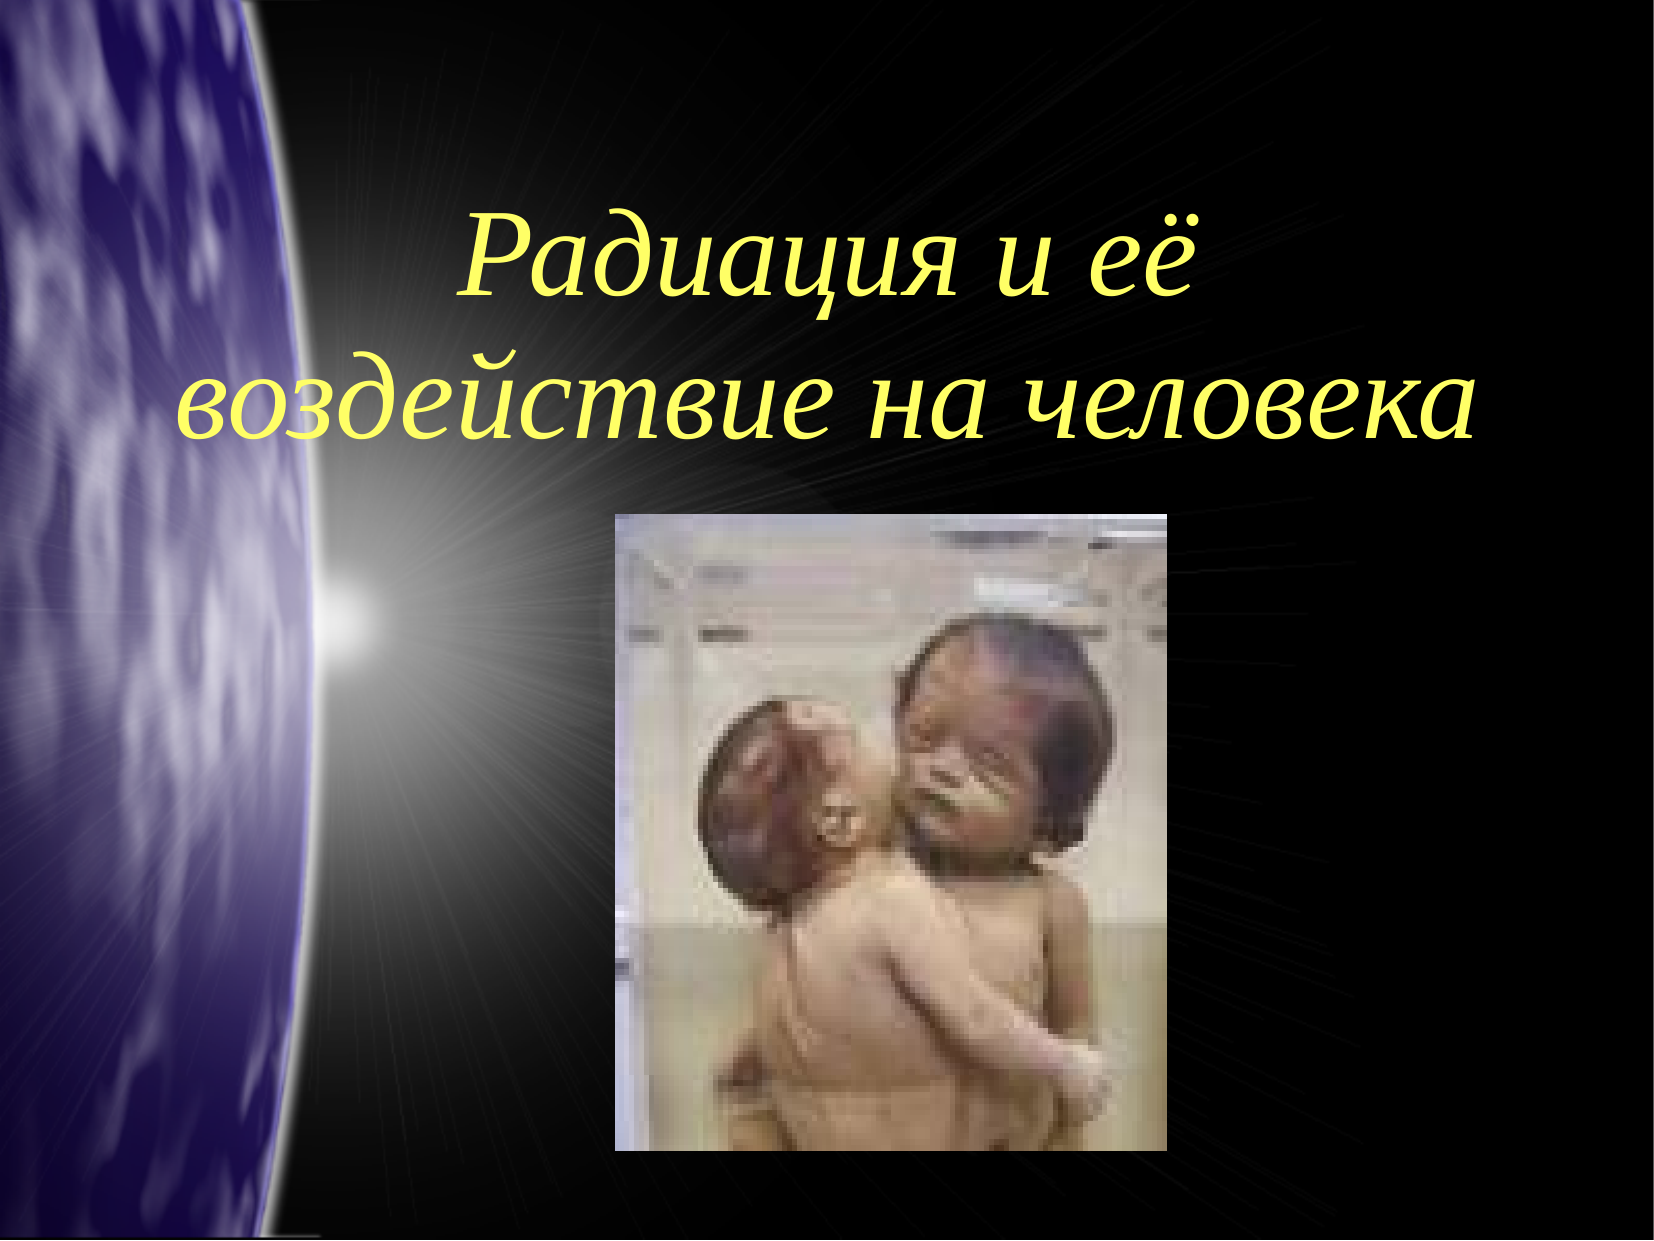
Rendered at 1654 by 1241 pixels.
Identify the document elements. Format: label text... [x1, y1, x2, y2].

title Радиация и её воздействие на человека [119, 0, 1536, 650]
picture [0, 0, 1654, 1240]
